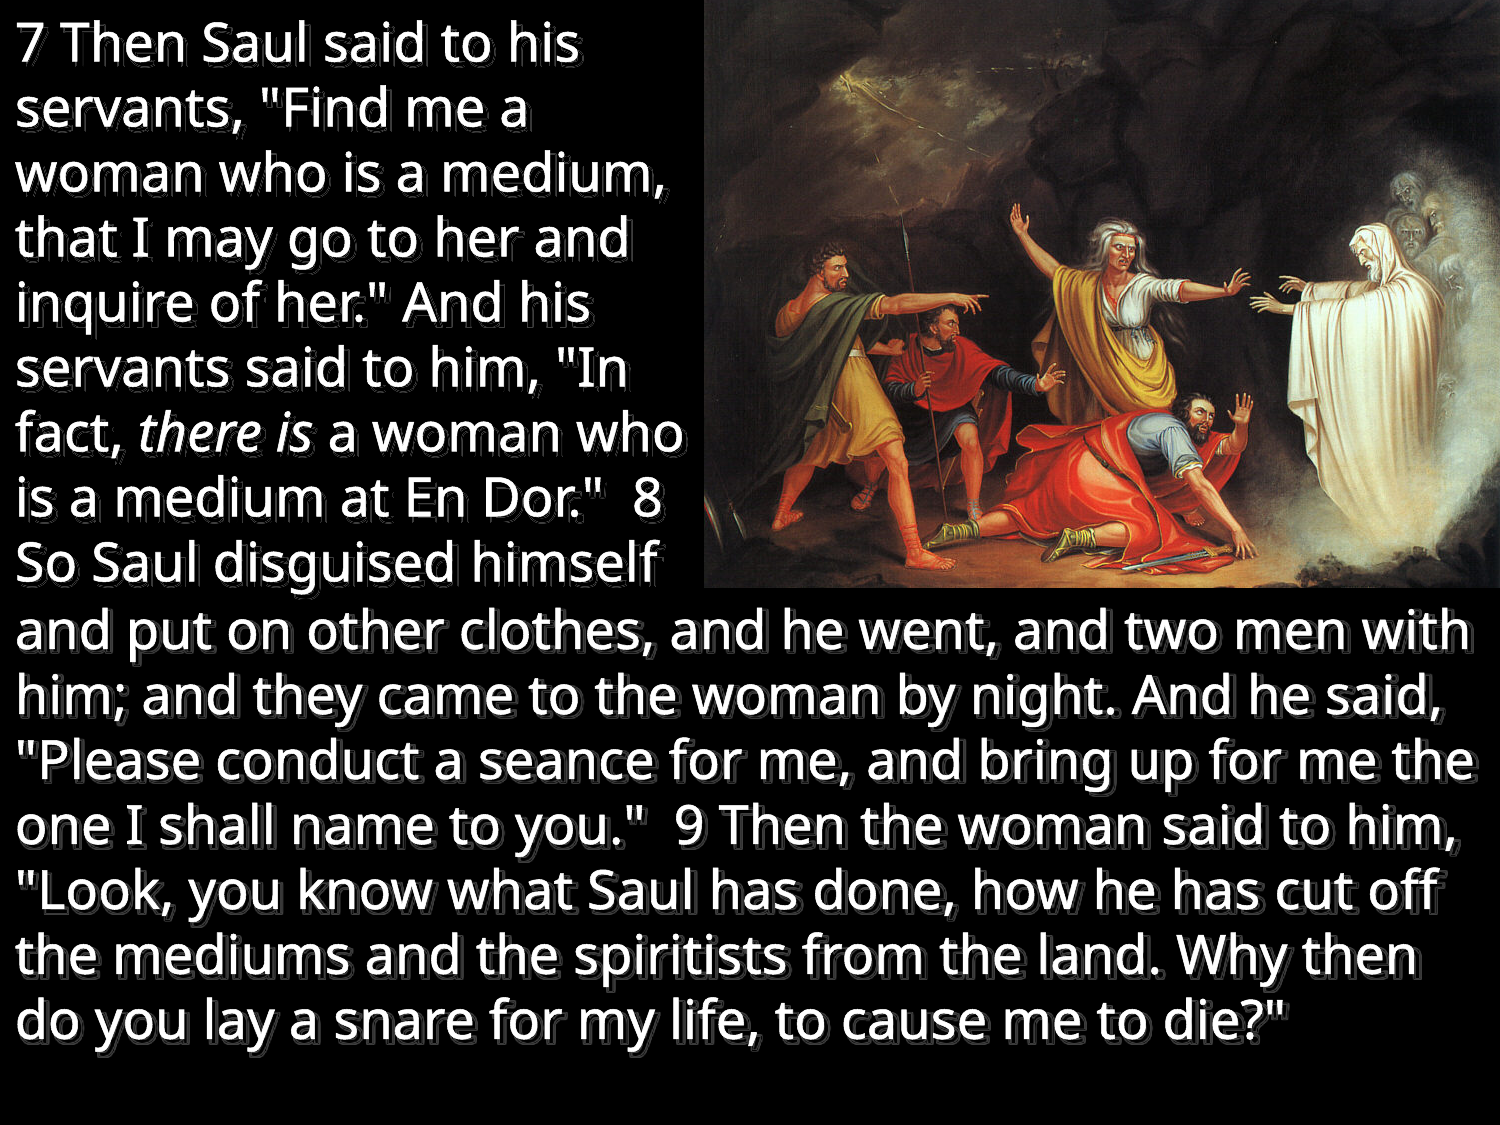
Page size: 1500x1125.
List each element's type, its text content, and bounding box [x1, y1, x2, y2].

picture [704, 0, 1500, 588]
text_box and put on other clothes, and he went, and two men with him; and they came to the woman by night. And he said, "Please conduct a seance for me, and bring up for me the one I shall name to you." 9 Then the woman said to him, "Look, you know what Saul has done, how he has cut off the mediums and the spiritists from the land. Why then do you lay a snare for my life, to cause me to die?" [0, 587, 1500, 1125]
text_box 7 Then Saul said to his servants, "Find me a woman who is a medium, that I may go to her and inquire of her." And his servants said to him, "In fact, there is a woman who is a medium at En Dor." 8 So Saul disguised himself [0, 0, 699, 587]
